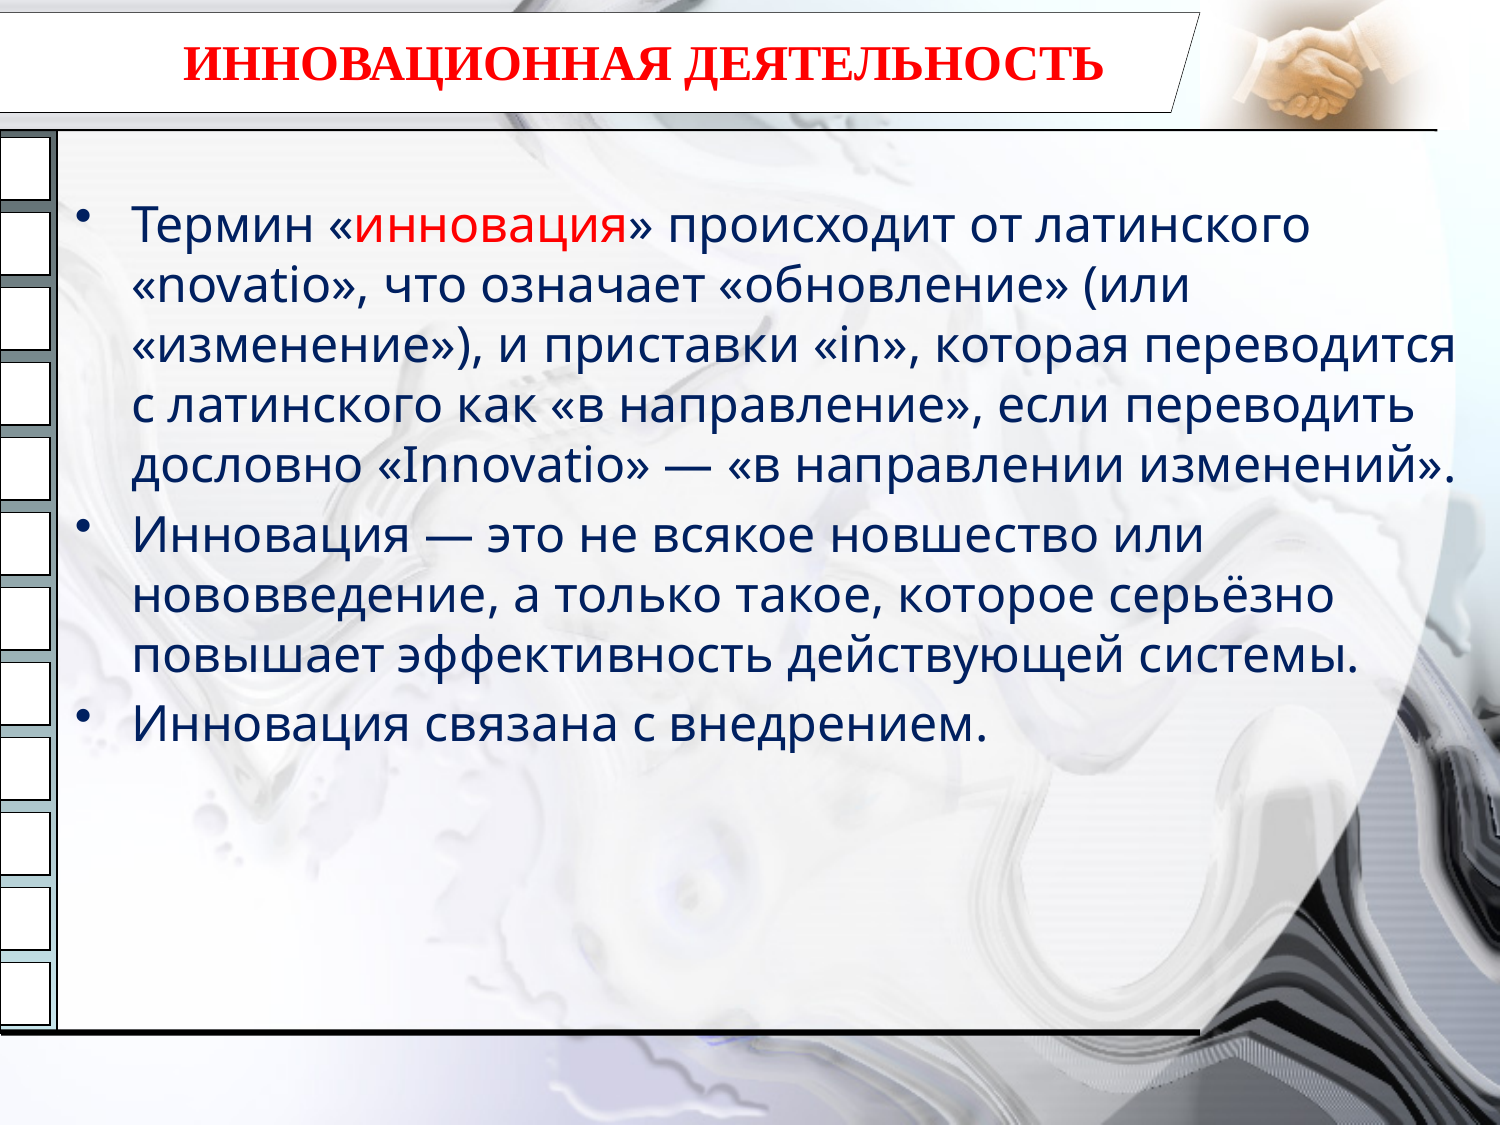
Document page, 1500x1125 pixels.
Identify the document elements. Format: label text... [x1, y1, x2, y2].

picture [0, 0, 1500, 1125]
title ИННОВАЦИОННАЯ ДЕЯТЕЛЬНОСТЬ [6, 4, 1283, 118]
list Термин «инновация» происходит от латинского «novatio», что означает «обновление» (или «изменение»), и приставки «in», которая переводится с латинского как «в направление», если переводить дословно «Innovatio» — «в направлении изменений». Инновация — это не всякое новшество или нововведение, а только такое, которое серьёзно повышает эффективность действующей системы. Инновация связана с внедрением. [59, 184, 1498, 1085]
